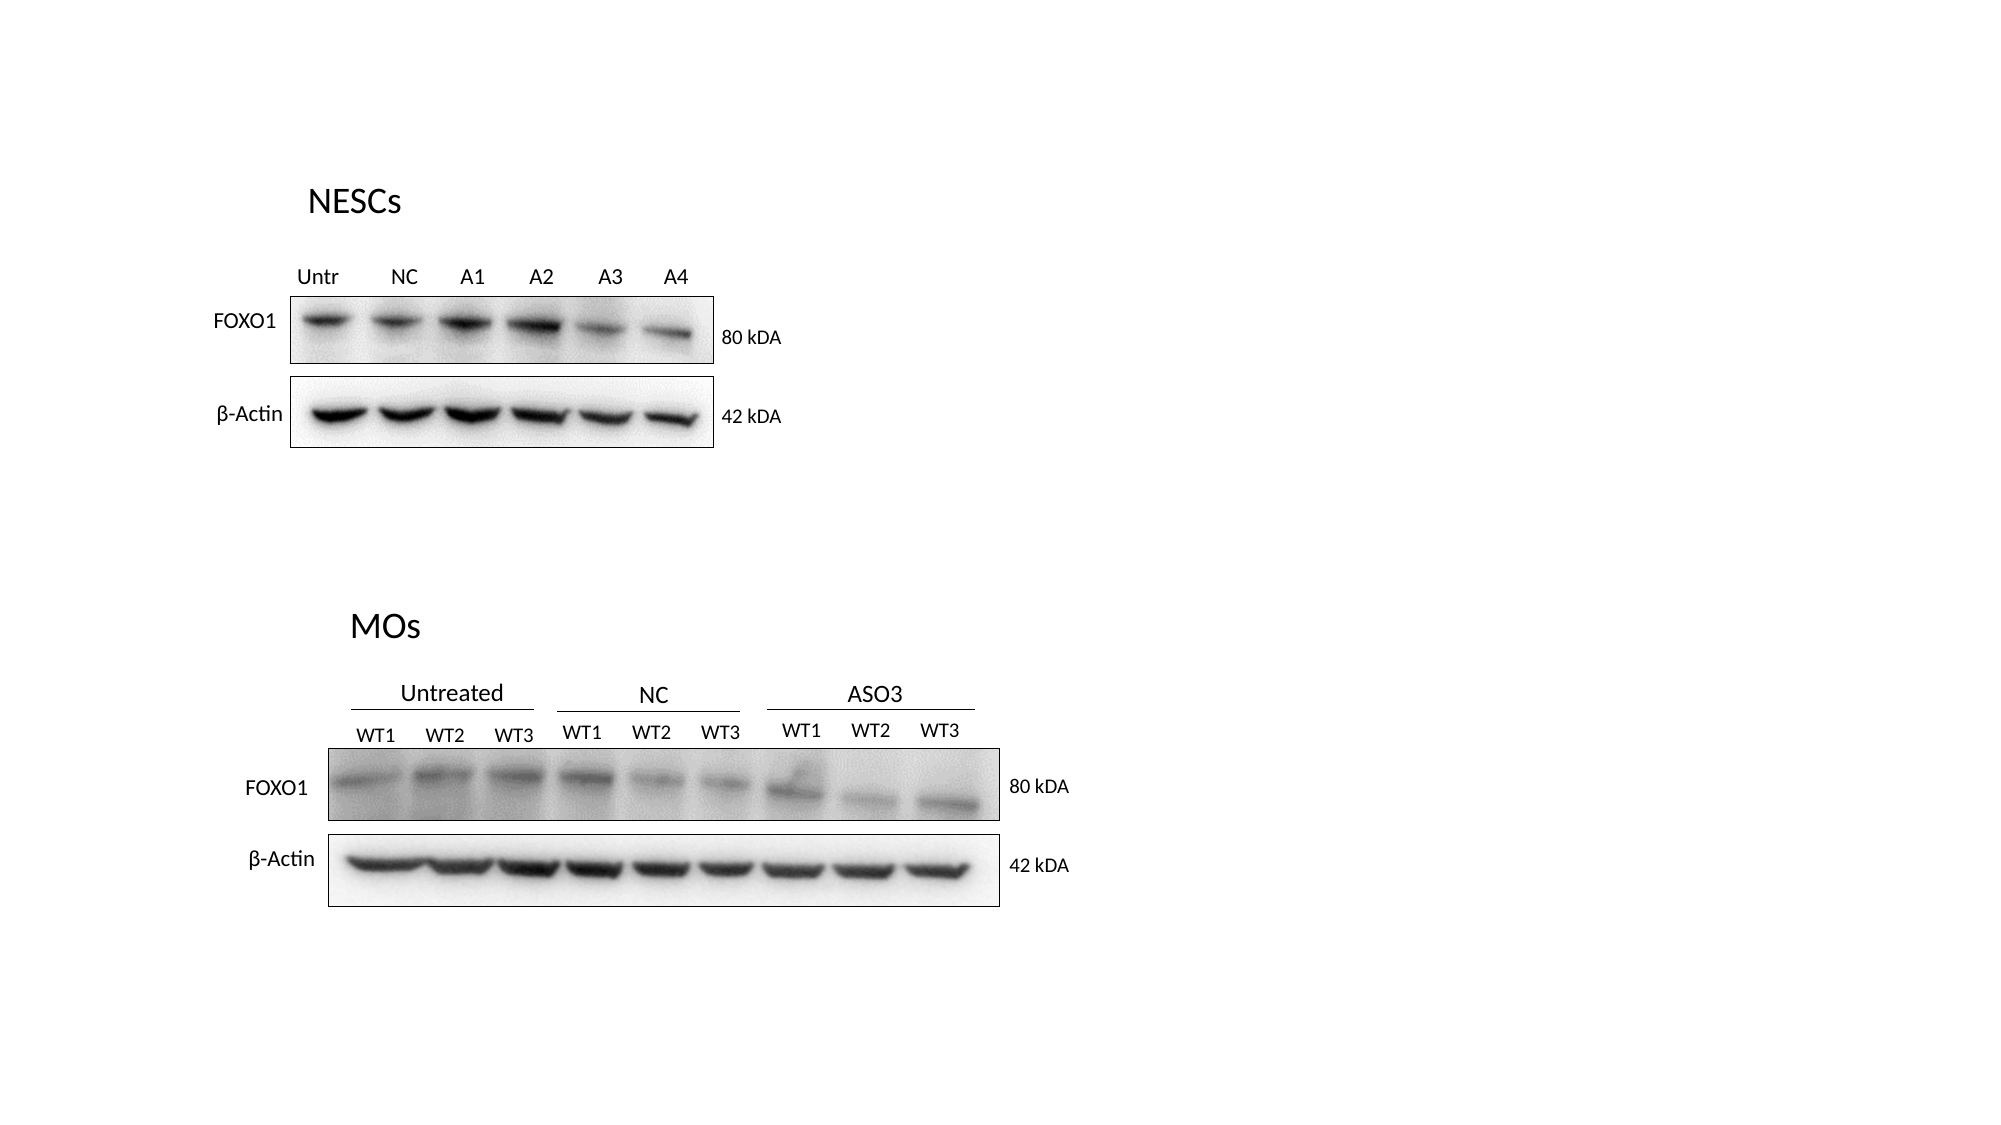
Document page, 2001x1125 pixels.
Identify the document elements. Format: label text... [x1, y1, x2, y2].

picture [290, 296, 714, 364]
picture [328, 748, 1001, 821]
text_box WT1 [767, 710, 836, 748]
text_box NESCs [293, 169, 418, 229]
text_box WT3 [479, 714, 547, 748]
text_box 42 kDA [714, 395, 797, 436]
text_box NC [624, 670, 684, 711]
text_box WT2 [617, 712, 686, 748]
text_box 80 kDA [1001, 765, 1085, 806]
text_box FOXO1 [230, 765, 324, 808]
text_box WT3 [686, 711, 755, 748]
text_box NC [624, 712, 684, 716]
text_box MOs [334, 594, 437, 654]
text_box β-Actin [201, 390, 290, 433]
text_box A3 [583, 254, 639, 296]
text_box WT3 [905, 710, 975, 748]
text_box WT2 [836, 716, 905, 748]
text_box ASO3 [833, 670, 919, 709]
text_box ASO3 [833, 710, 919, 716]
text_box A4 [648, 254, 704, 296]
text_box A2 [514, 254, 570, 296]
text_box FOXO1 [198, 298, 290, 341]
text_box Untreated [385, 710, 520, 714]
text_box A1 [445, 254, 501, 296]
text_box 80 kDA [714, 316, 797, 357]
text_box WT1 [341, 714, 410, 748]
picture [328, 834, 1001, 907]
text_box WT1 [547, 711, 617, 748]
text_box Untr [282, 254, 355, 297]
picture [290, 376, 714, 449]
text_box Untreated [385, 669, 520, 709]
text_box NC [376, 254, 434, 296]
text_box WT2 [410, 714, 479, 748]
text_box 42 kDA [1001, 844, 1085, 884]
text_box β-Actin [233, 836, 328, 879]
